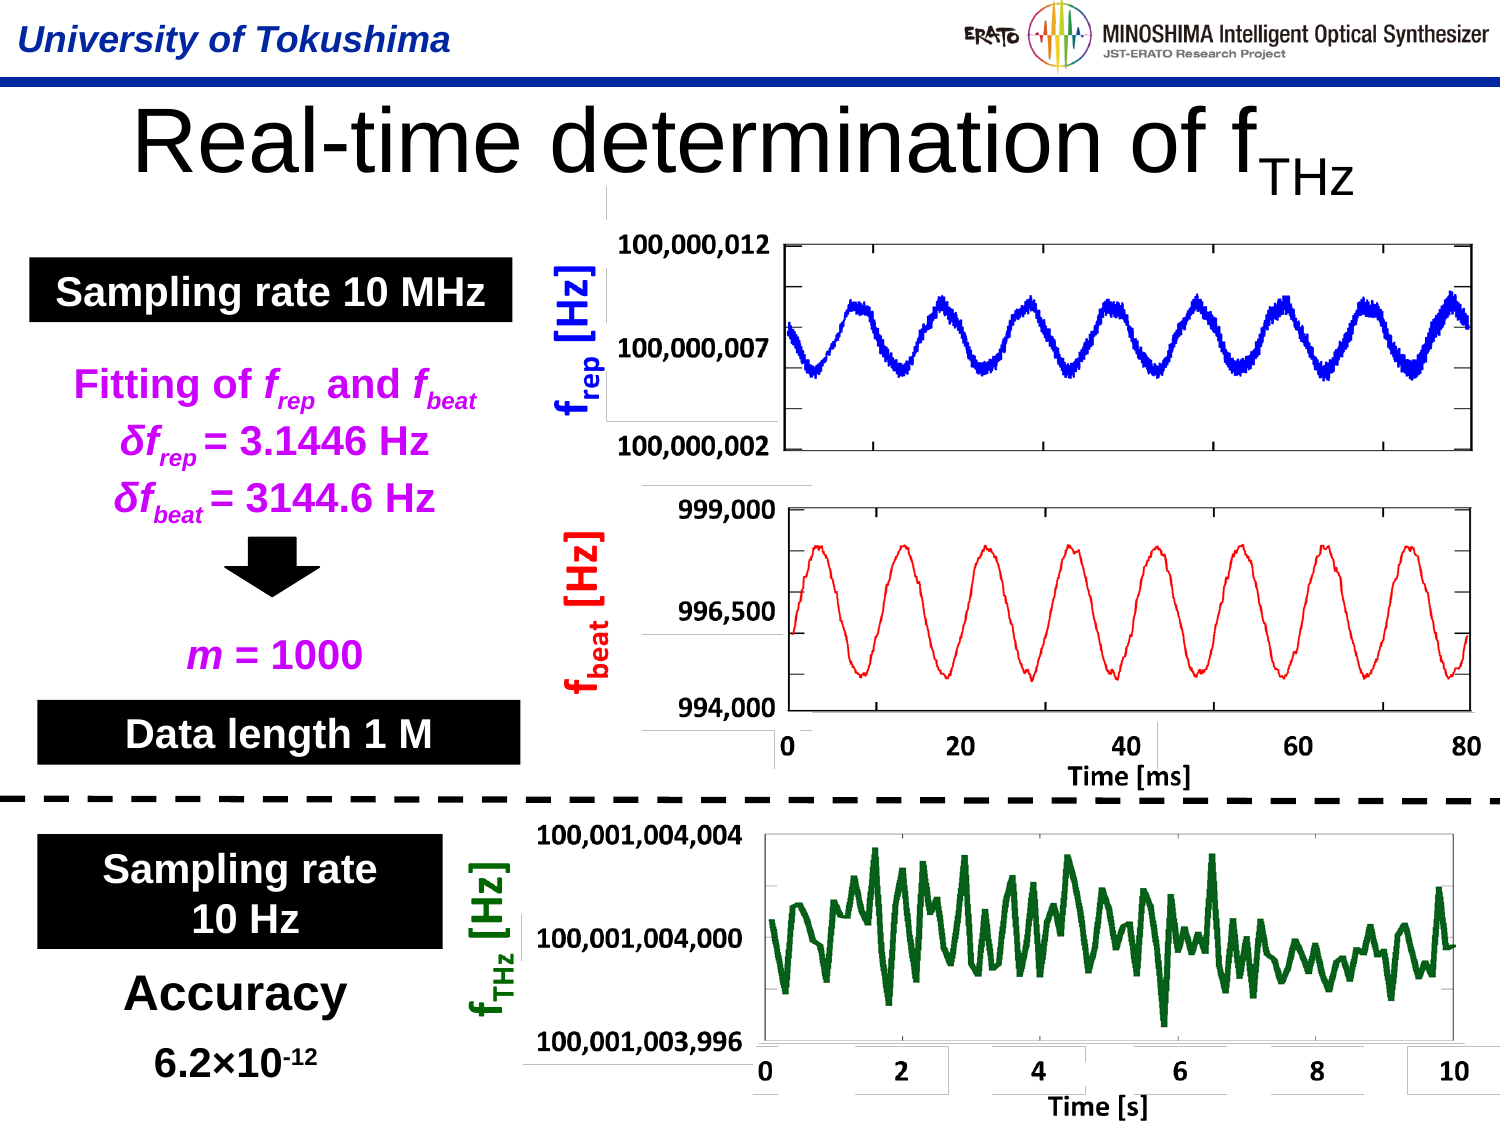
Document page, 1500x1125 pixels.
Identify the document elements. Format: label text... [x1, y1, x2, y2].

text_box [224, 537, 320, 597]
text_box Sampling rate 10 Hz [37, 834, 437, 949]
text_box Data length 1 M [37, 699, 521, 765]
text_box Accuracy [108, 952, 377, 1028]
text_box Real-time determination of fTHz [5, 89, 1483, 197]
picture [442, 802, 1500, 1125]
picture [442, 186, 1500, 798]
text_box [0, 798, 1500, 802]
text_box 6.2×10-12 [139, 1028, 333, 1094]
text_box Fitting of frep and fbeat δfrep = 3.1446 Hz δfbeat = 3144.6 Hz m = 1000 [37, 349, 513, 686]
text_box Sampling rate 10 MHz [29, 257, 513, 323]
picture [958, 0, 1495, 86]
